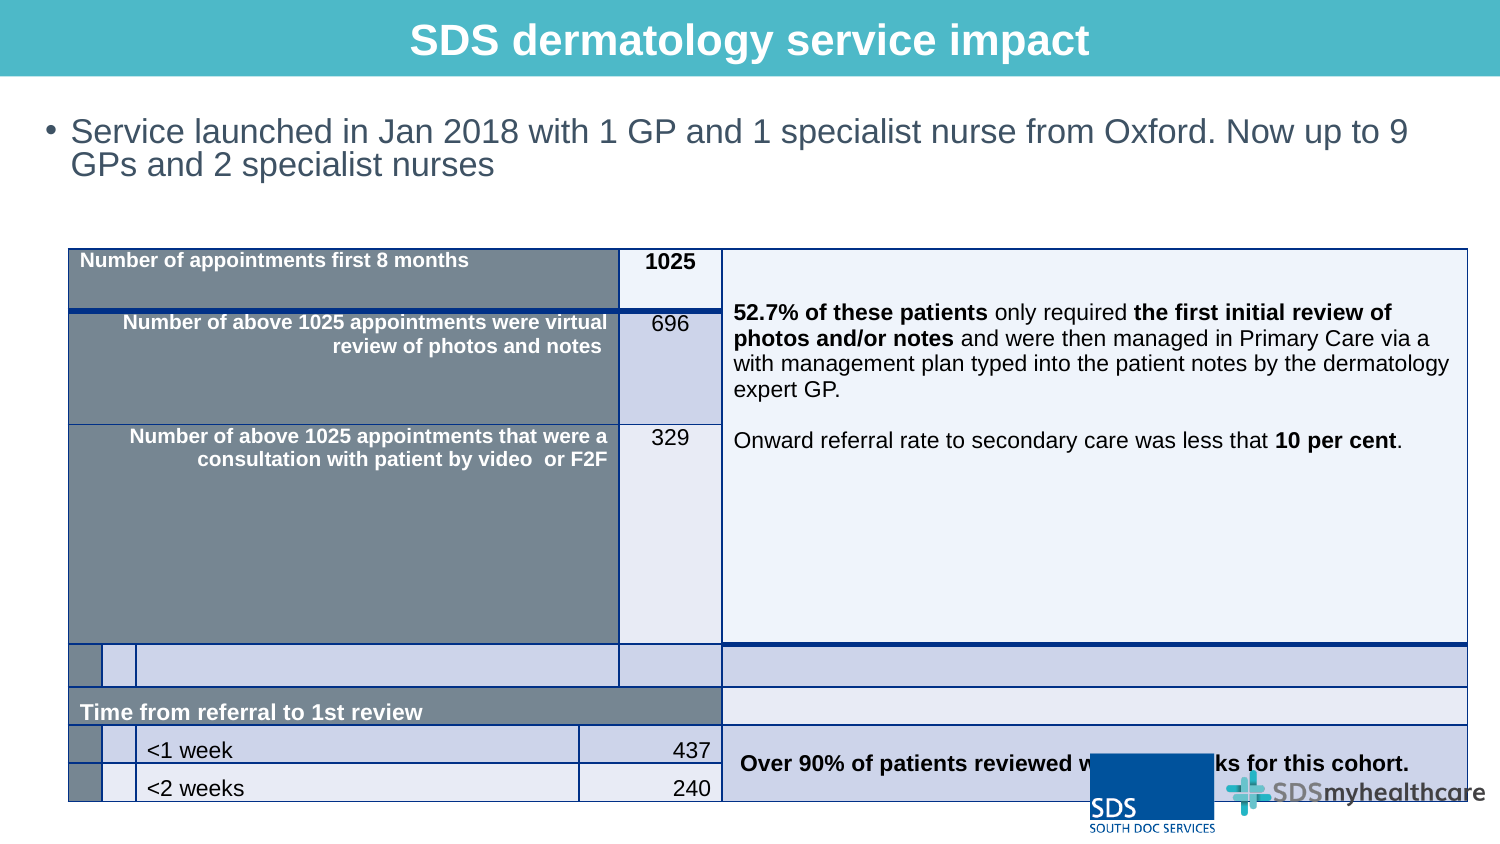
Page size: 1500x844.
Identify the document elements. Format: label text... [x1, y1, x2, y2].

table_cell [69, 764, 101, 801]
table_cell [103, 726, 135, 762]
list Service launched in Jan 2018 with 1 GP and 1 specialist nurse from Oxford. Now up to 9 GPs and 2 specialist nurses [30, 111, 1468, 218]
table_header Number of appointments first 8 months [69, 250, 618, 308]
table_cell [103, 645, 135, 686]
table_cell Number of above 1025 appointments that were a consultation with patient by video or F2F [69, 425, 618, 643]
table_cell Number of above 1025 appointments were virtual review of photos and notes [69, 314, 618, 424]
table_cell 437 [580, 726, 721, 762]
picture [1226, 770, 1485, 816]
table_cell [723, 647, 1467, 686]
table_cell [137, 645, 618, 686]
table_cell [103, 764, 135, 801]
text_box SDS dermatology service impact [44, 6, 1456, 70]
table_cell [620, 645, 721, 686]
table_cell 240 [580, 764, 721, 801]
table_cell [69, 645, 101, 686]
table_cell 696 [620, 314, 721, 424]
picture [1090, 753, 1215, 833]
table_header 52.7% of these patients only required the first initial review of photos and/or notes and were then managed in Primary Care via a with management plan typed into the patient notes by the dermatology expert GP. Onward referral rate to secondary care was less that 10 per cent. [723, 250, 1467, 642]
table_cell [69, 726, 101, 762]
table_header 1025 [620, 250, 721, 308]
table_cell 329 [620, 425, 721, 643]
table_cell [723, 688, 1467, 724]
text_box [0, 0, 1500, 77]
table_cell <1 week [137, 726, 578, 762]
table_cell <2 weeks [137, 764, 578, 801]
table_cell Over 90% of patients reviewed within 2 weeks for this cohort. [723, 726, 1467, 801]
table_cell Time from referral to 1st review [69, 688, 721, 724]
